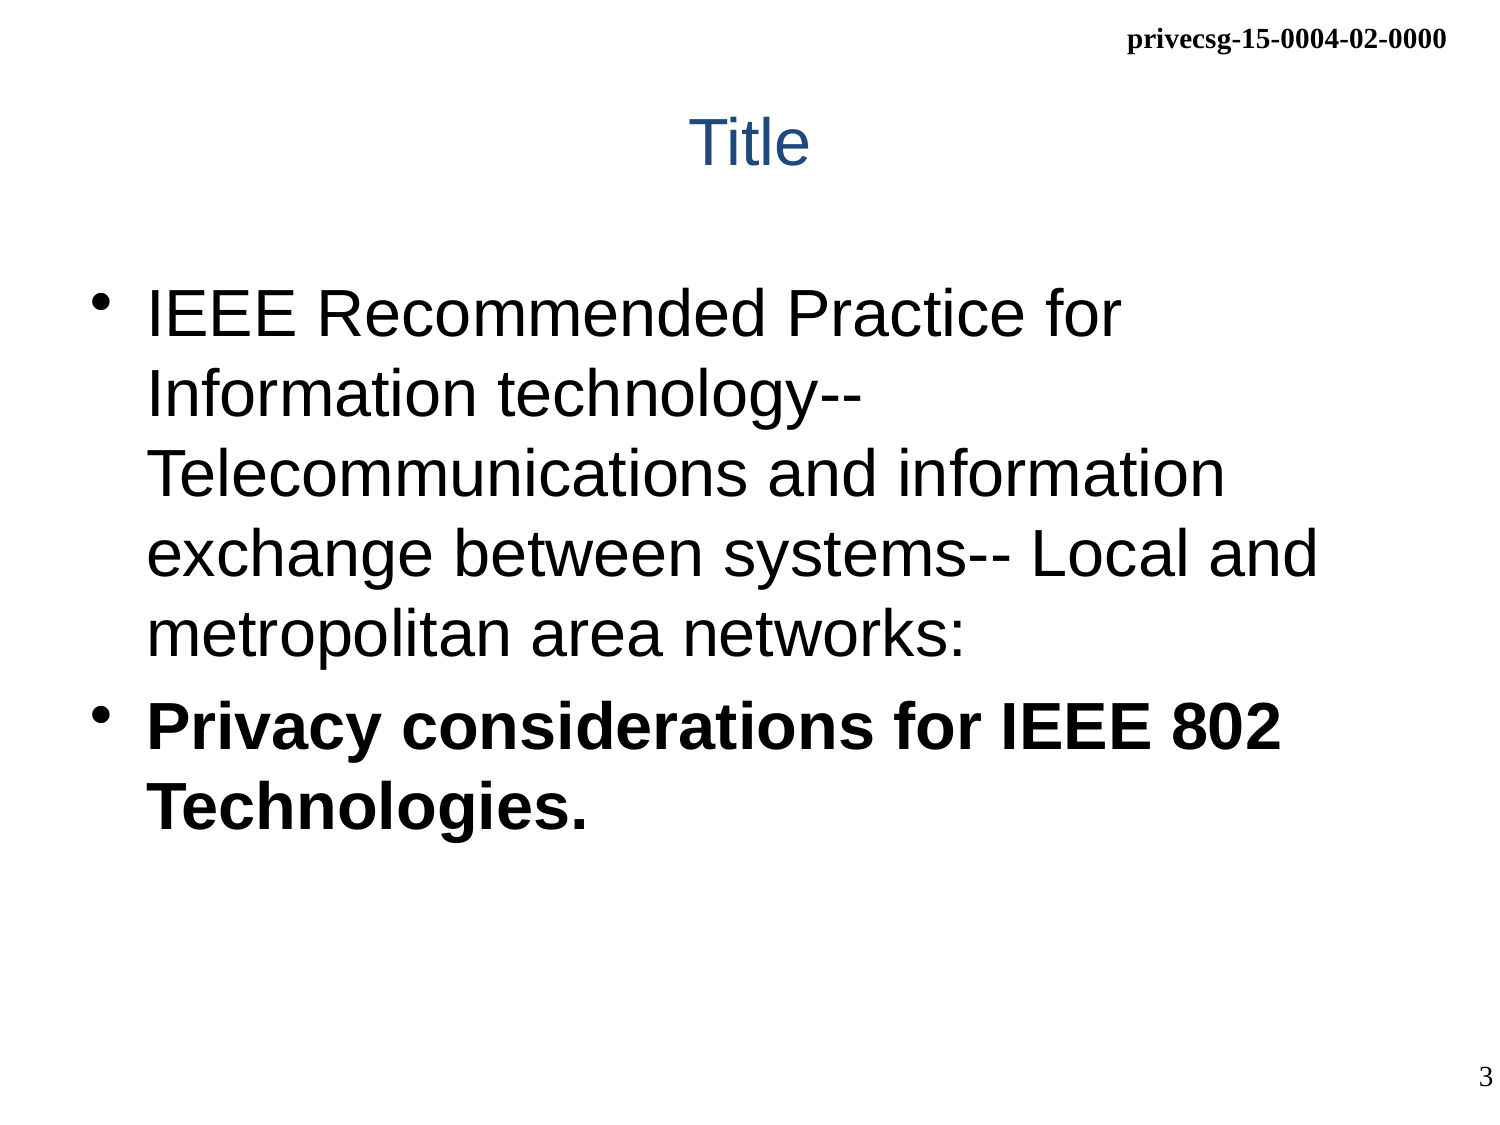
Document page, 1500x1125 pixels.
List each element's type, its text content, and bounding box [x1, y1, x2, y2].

title Title [75, 45, 1425, 233]
list IEEE Recommended Practice for Information technology-- Telecommunications and information exchange between systems-- Local and metropolitan area networks: Privacy considerations for IEEE 802 Technologies. [75, 262, 1425, 1005]
